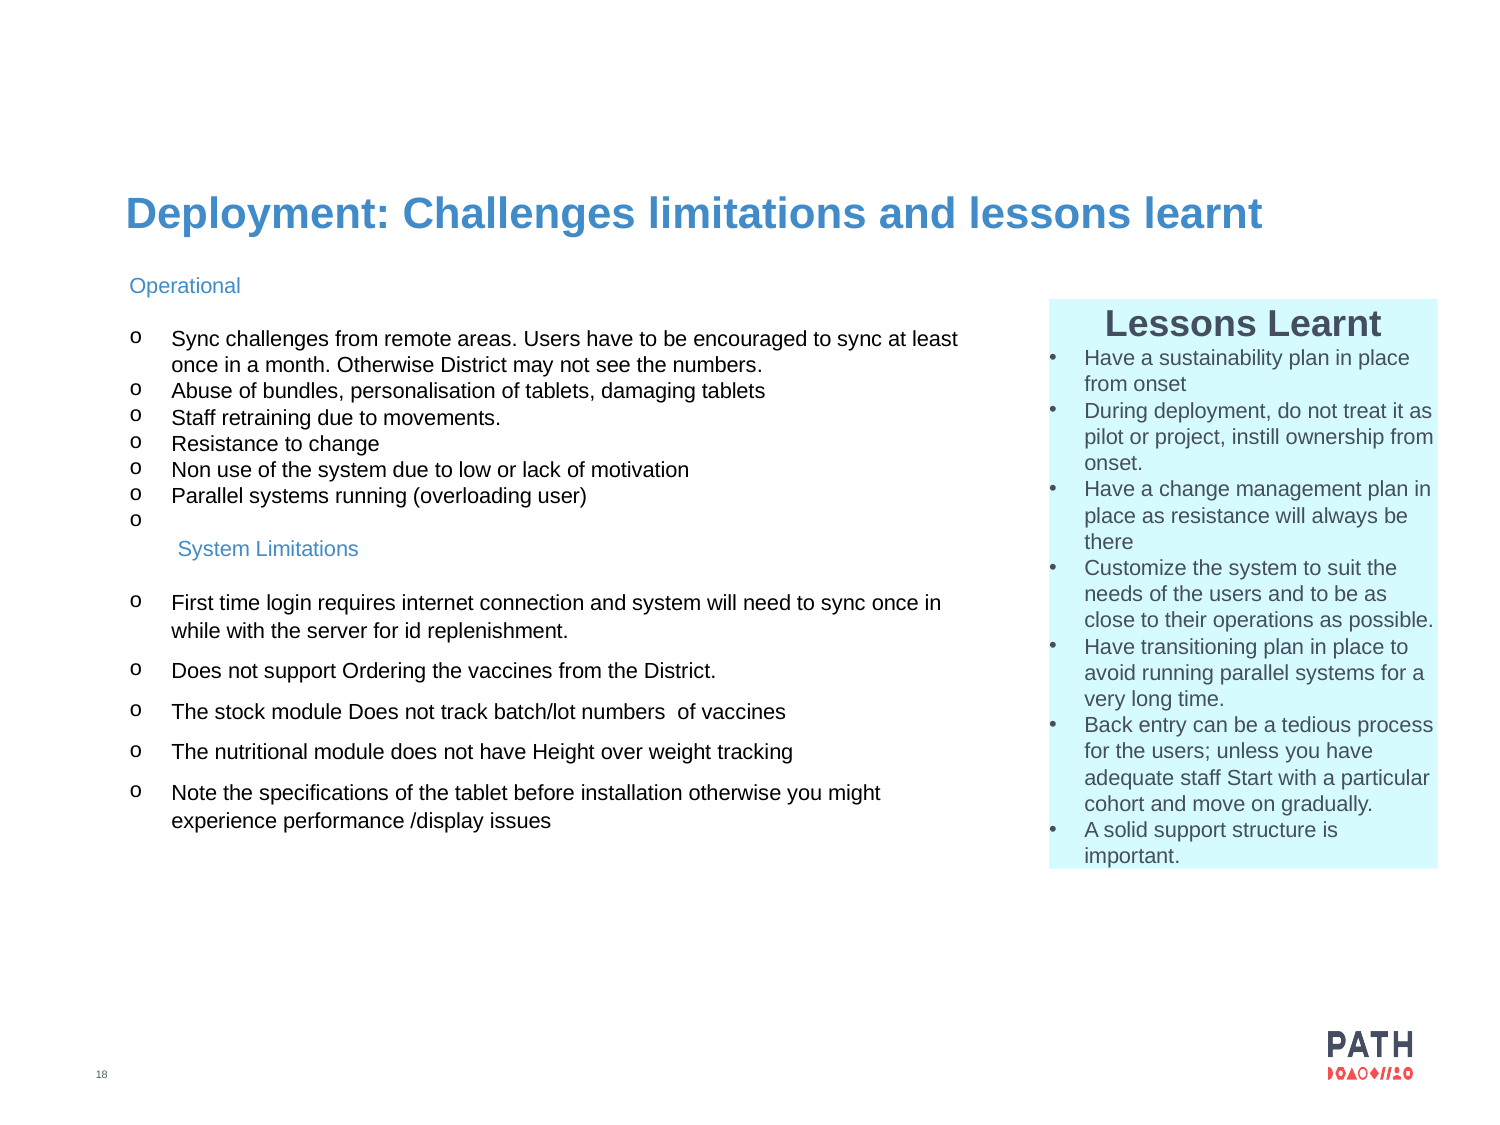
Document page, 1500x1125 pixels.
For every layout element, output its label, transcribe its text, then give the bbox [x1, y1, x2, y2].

picture [1328, 1031, 1413, 1080]
text_box Operational Sync challenges from remote areas. Users have to be encouraged to sync at least once in a month. Otherwise District may not see the numbers. Abuse of bundles, personalisation of tablets, damaging tablets Staff retraining due to movements. Resistance to change Non use of the system due to low or lack of motivation Parallel systems running (overloading user) System Limitations First time login requires internet connection and system will need to sync once in while with the server for id replenishment. Does not support Ordering the vaccines from the District. The stock module Does not track batch/lot numbers of vaccines The nutritional module does not have Height over weight tracking Note the specifications of the tablet before installation otherwise you might experience performance /display issues [129, 272, 979, 896]
list Deployment: Challenges limitations and lessons learnt [110, 176, 1429, 260]
text_box Lessons Learnt Have a sustainability plan in place from onset During deployment, do not treat it as pilot or project, instill ownership from onset. Have a change management plan in place as resistance will always be there Customize the system to suit the needs of the users and to be as close to their operations as possible. Have transitioning plan in place to avoid running parallel systems for a very long time. Back entry can be a tedious process for the users; unless you have adequate staff Start with a particular cohort and move on gradually. A solid support structure is important. [1049, 298, 1438, 869]
